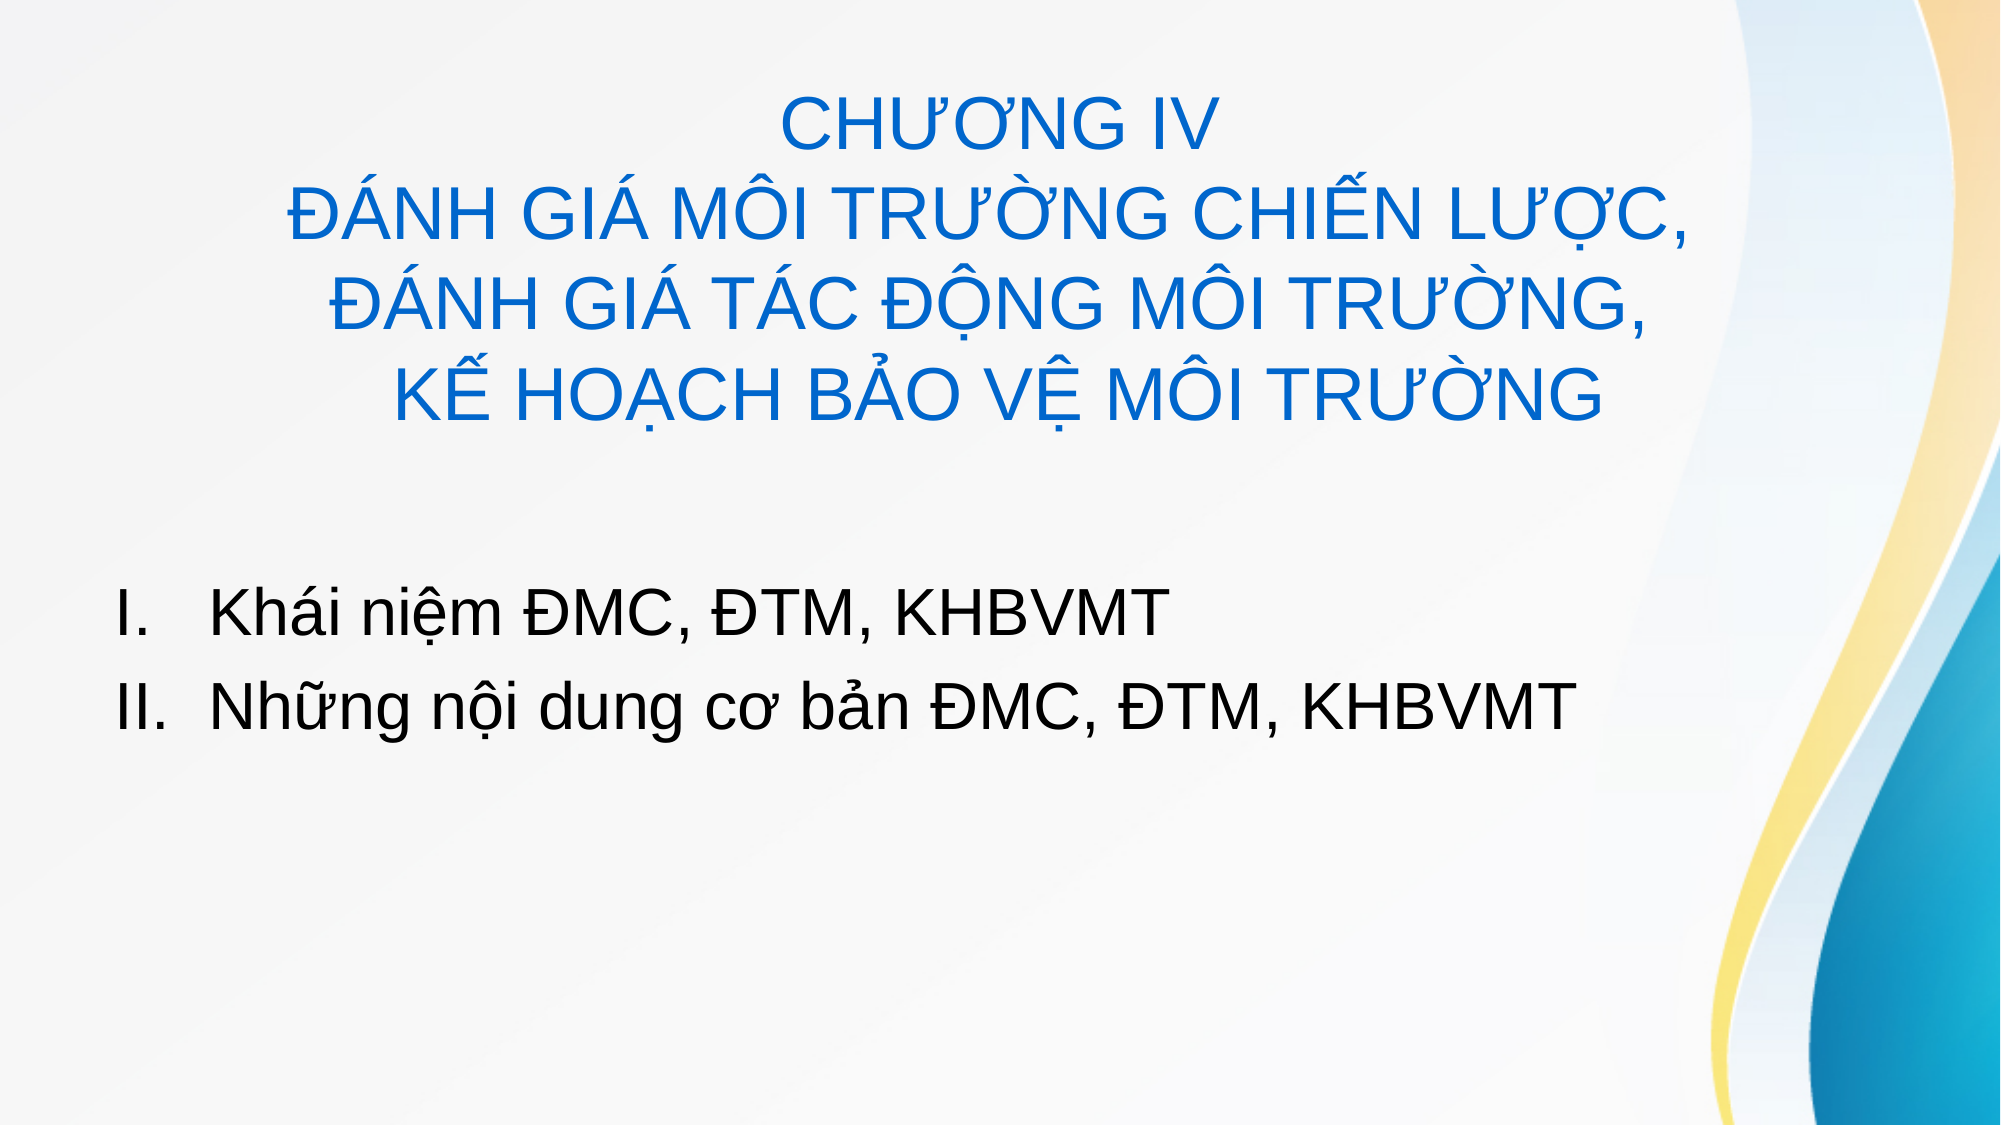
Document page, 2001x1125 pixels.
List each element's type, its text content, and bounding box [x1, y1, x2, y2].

picture [0, 0, 2001, 1125]
list Khái niệm ĐMC, ĐTM, KHBVMT Những nội dung cơ bản ĐMC, ĐTM, KHBVMT [99, 561, 1901, 1006]
title CHƯƠNG IV ĐÁNH GIÁ MÔI TRƯỜNG CHIẾN LƯỢC, ĐÁNH GIÁ TÁC ĐỘNG MÔI TRƯỜNG, KẾ HOẠCH BẢO VỆ MÔI TRƯỜNG [99, 31, 1901, 479]
